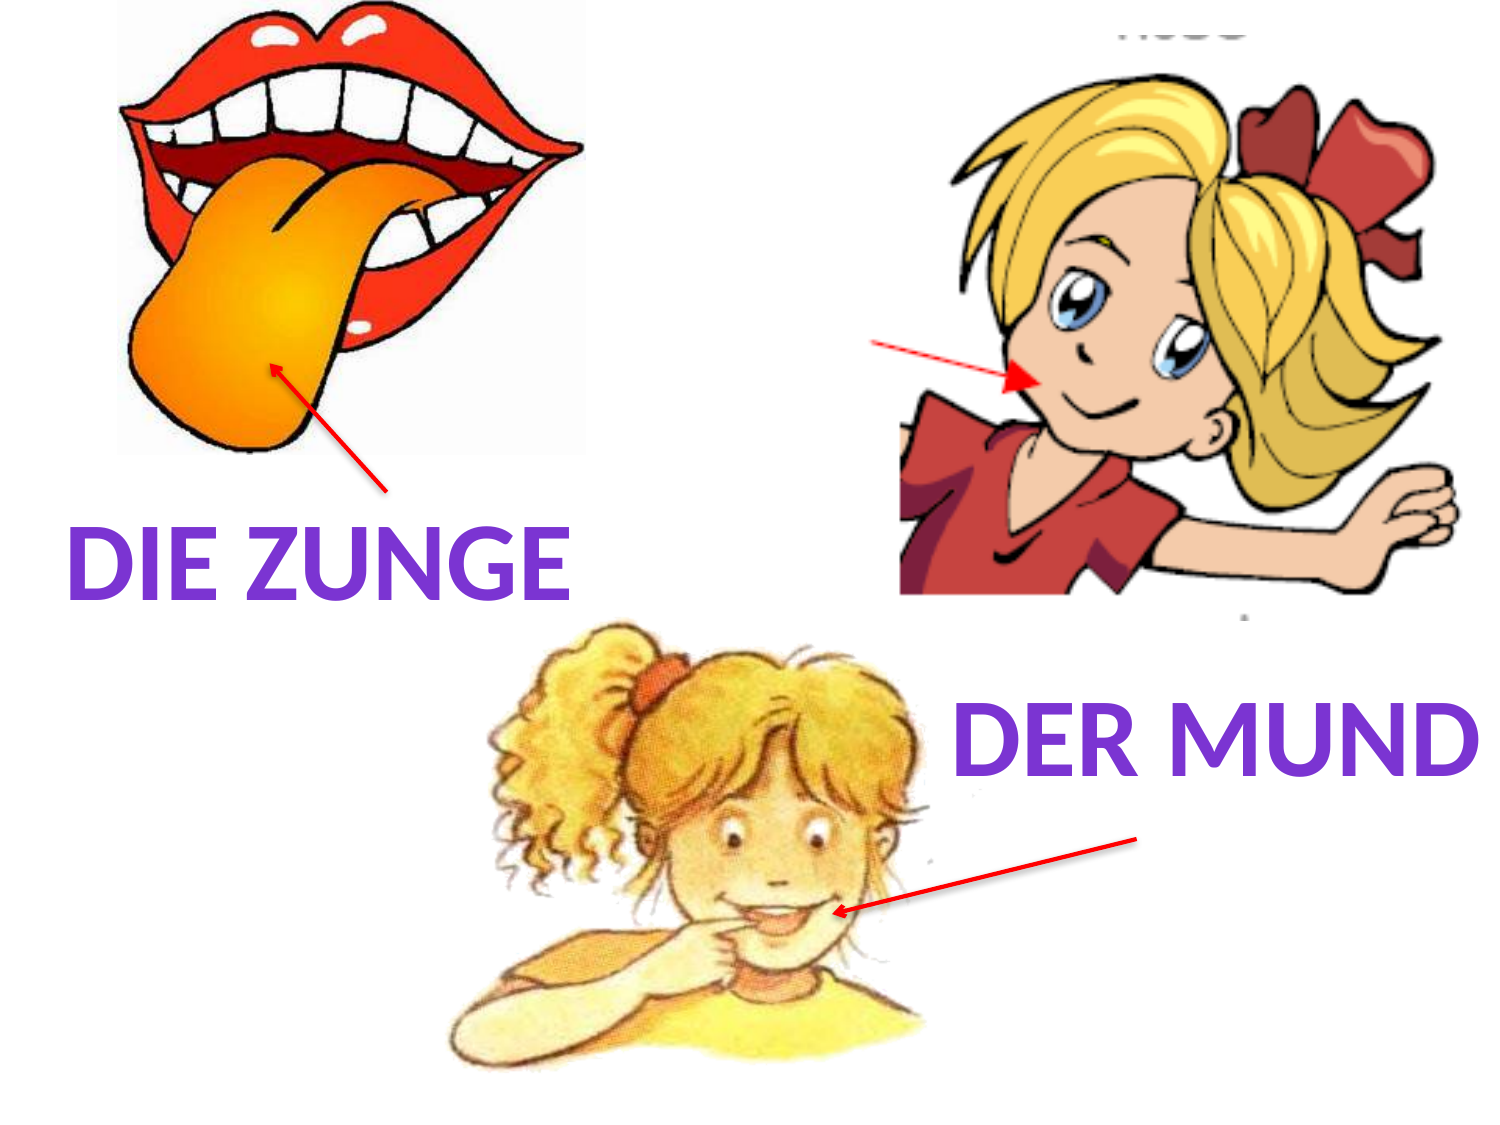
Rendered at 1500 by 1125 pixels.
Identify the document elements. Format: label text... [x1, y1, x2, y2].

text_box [831, 838, 1137, 915]
text_box Die Zunge [49, 480, 589, 631]
picture [116, 0, 587, 455]
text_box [263, 368, 393, 487]
text_box Der Mund [1142, 656, 1498, 807]
picture [222, 34, 1500, 1125]
